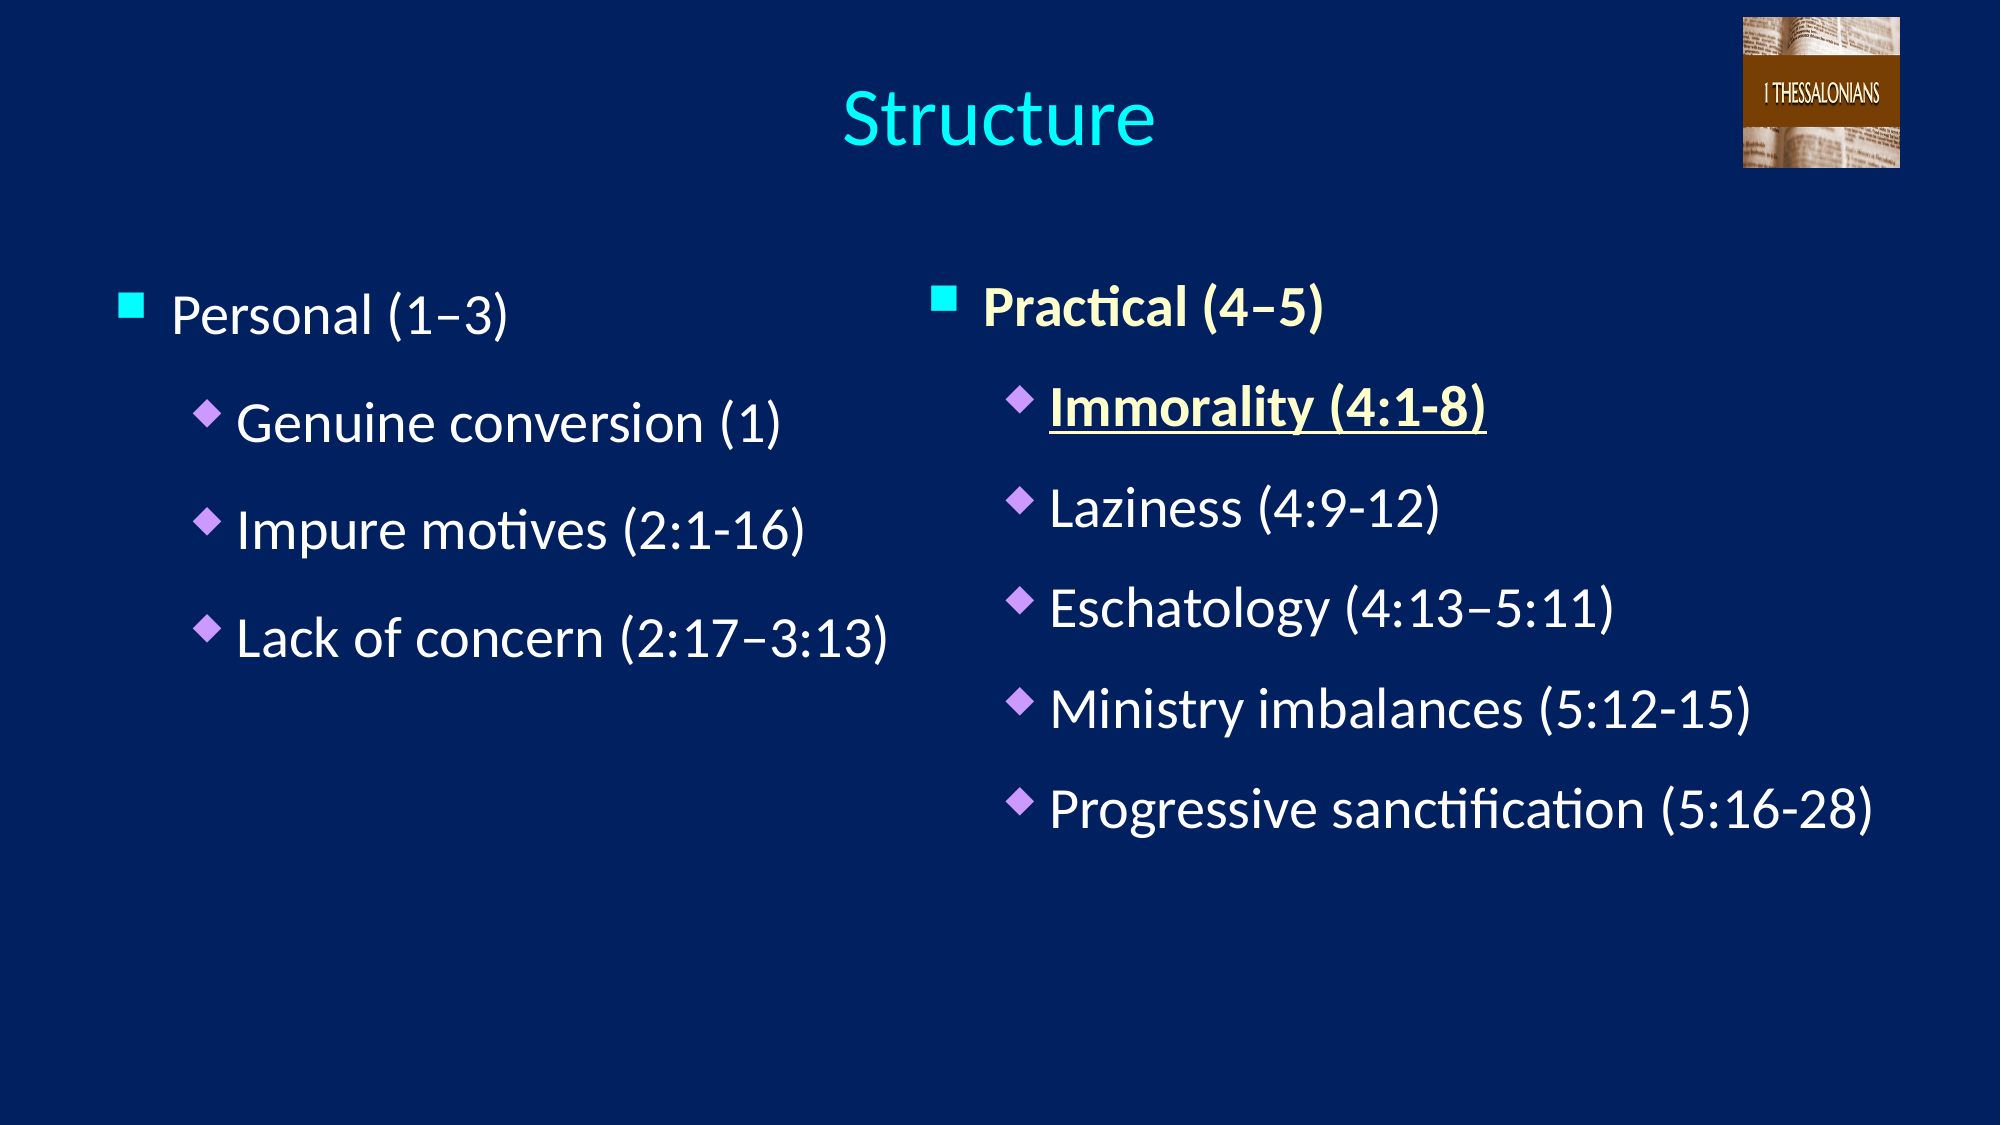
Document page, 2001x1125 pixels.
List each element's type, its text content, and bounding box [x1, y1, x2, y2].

picture [1742, 16, 1901, 168]
title Structure [150, 37, 1850, 188]
list Personal (1–3) Genuine conversion (1) Impure motives (2:1-16) Lack of concern (2:17–3:13) [99, 268, 912, 857]
text_box Practical (4–5) Immorality (4:1-8) Laziness (4:9-12) Eschatology (4:13–5:11) Ministry imbalances (5:12-15) Progressive sanctification (5:16-28) [912, 268, 1900, 857]
